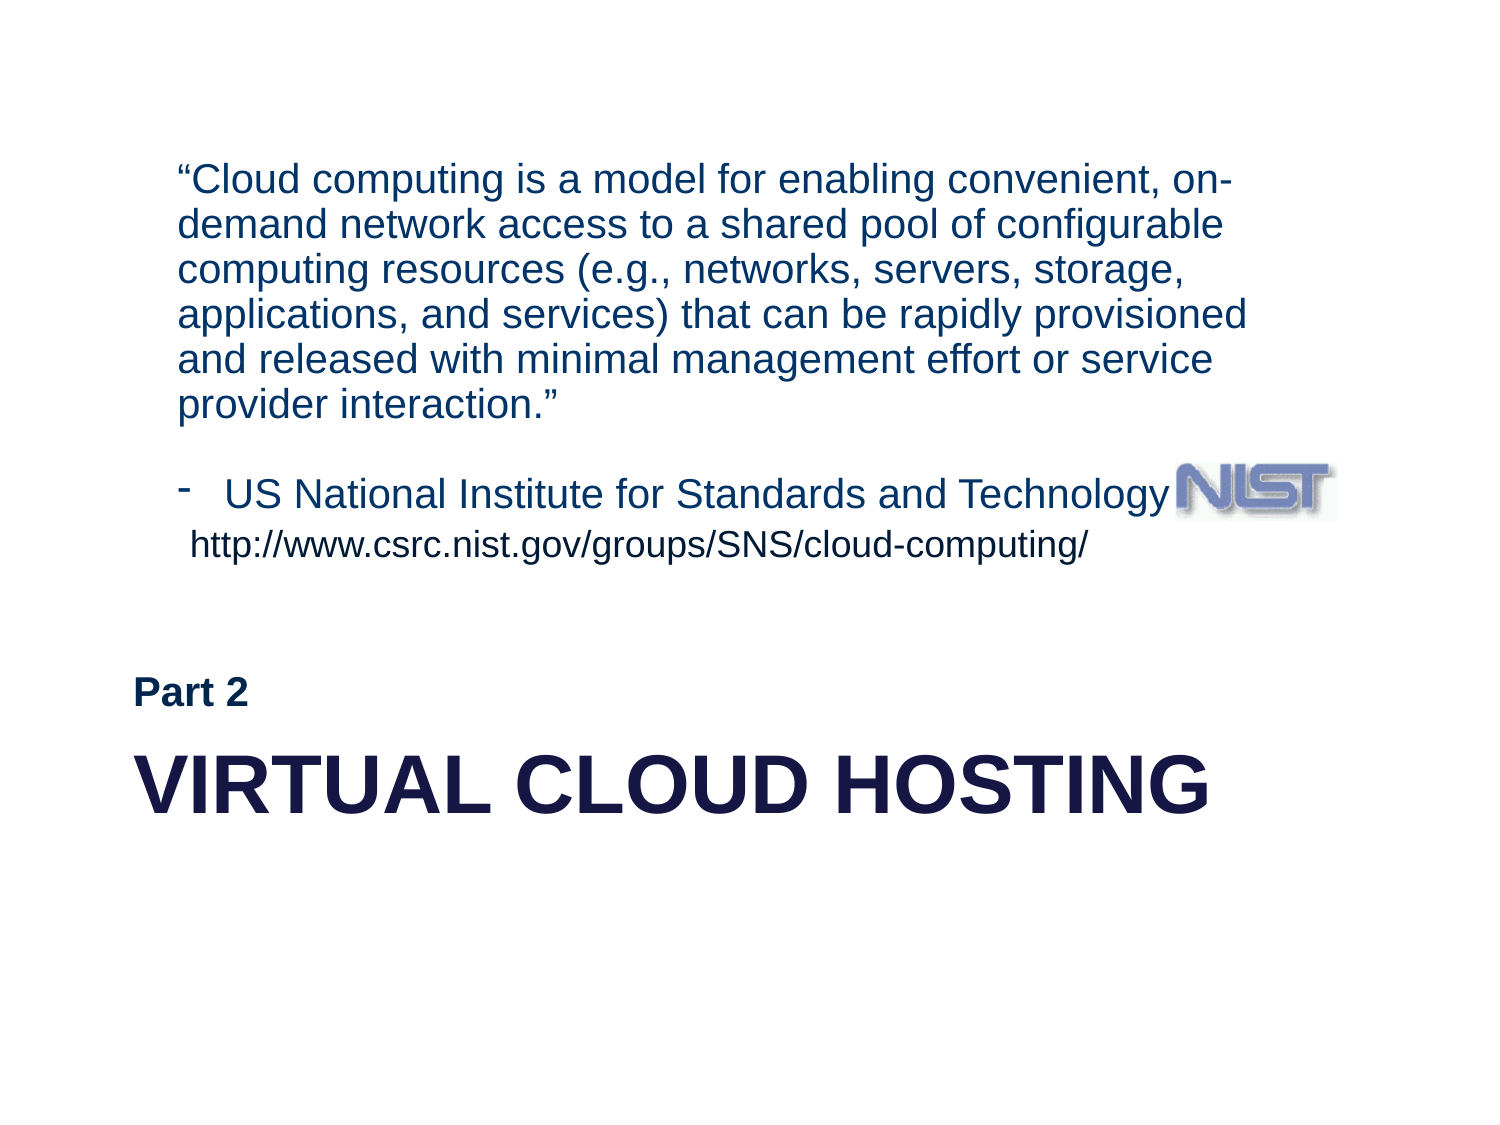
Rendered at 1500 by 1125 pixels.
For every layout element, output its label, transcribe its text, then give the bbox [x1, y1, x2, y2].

picture [1174, 462, 1338, 521]
text_box “Cloud computing is a model for enabling convenient, on-demand network access to a shared pool of configurable computing resources (e.g., networks, servers, storage, applications, and services) that can be rapidly provisioned and released with minimal management effort or service provider interaction.” US National Institute for Standards and Technology [162, 149, 1325, 525]
title Virtual Cloud hosting [118, 723, 1394, 947]
list Part 2 [118, 476, 1394, 723]
text_box http://www.csrc.nist.gov/groups/SNS/cloud-computing/ [174, 512, 1113, 573]
